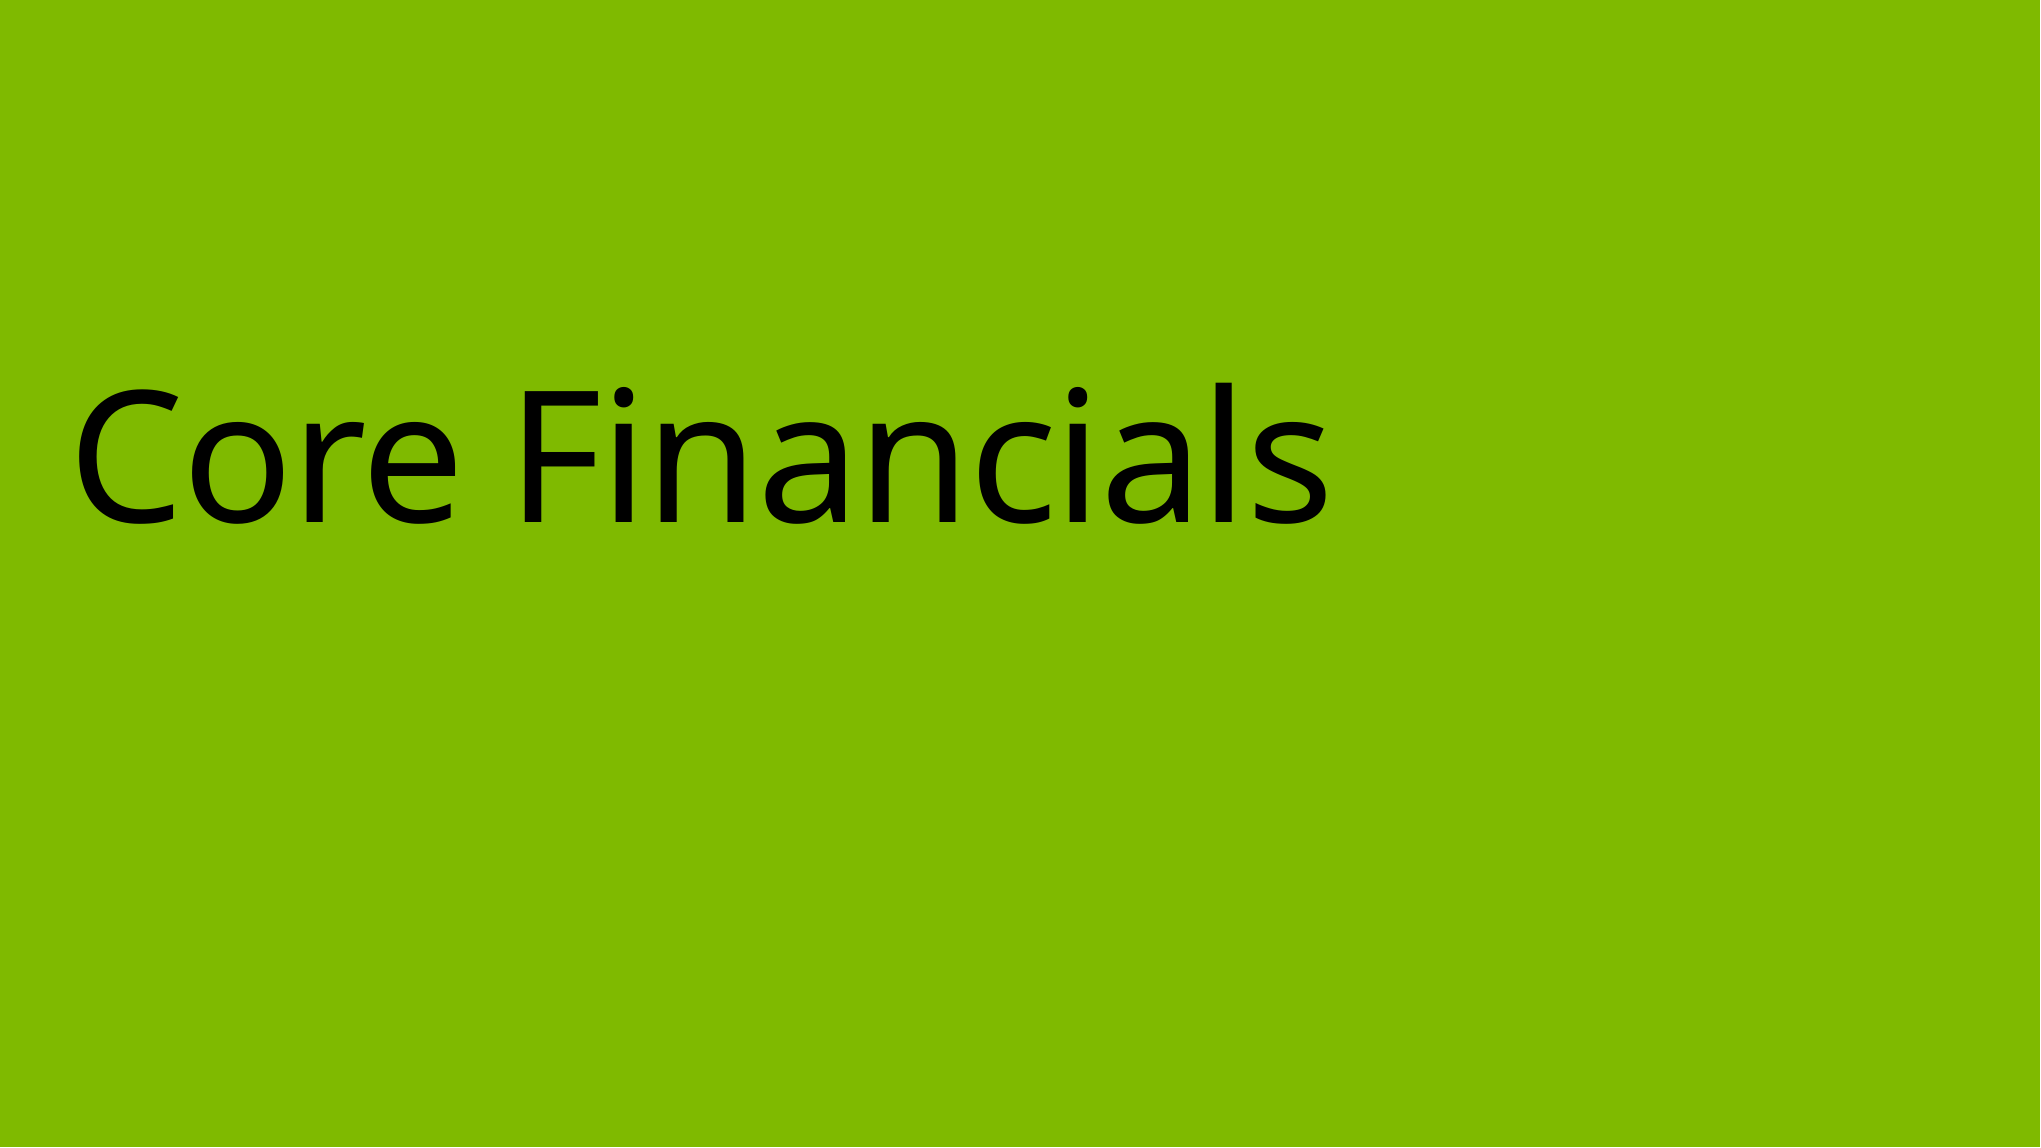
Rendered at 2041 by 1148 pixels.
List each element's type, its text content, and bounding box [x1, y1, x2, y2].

title Core Financials [45, 348, 1996, 650]
